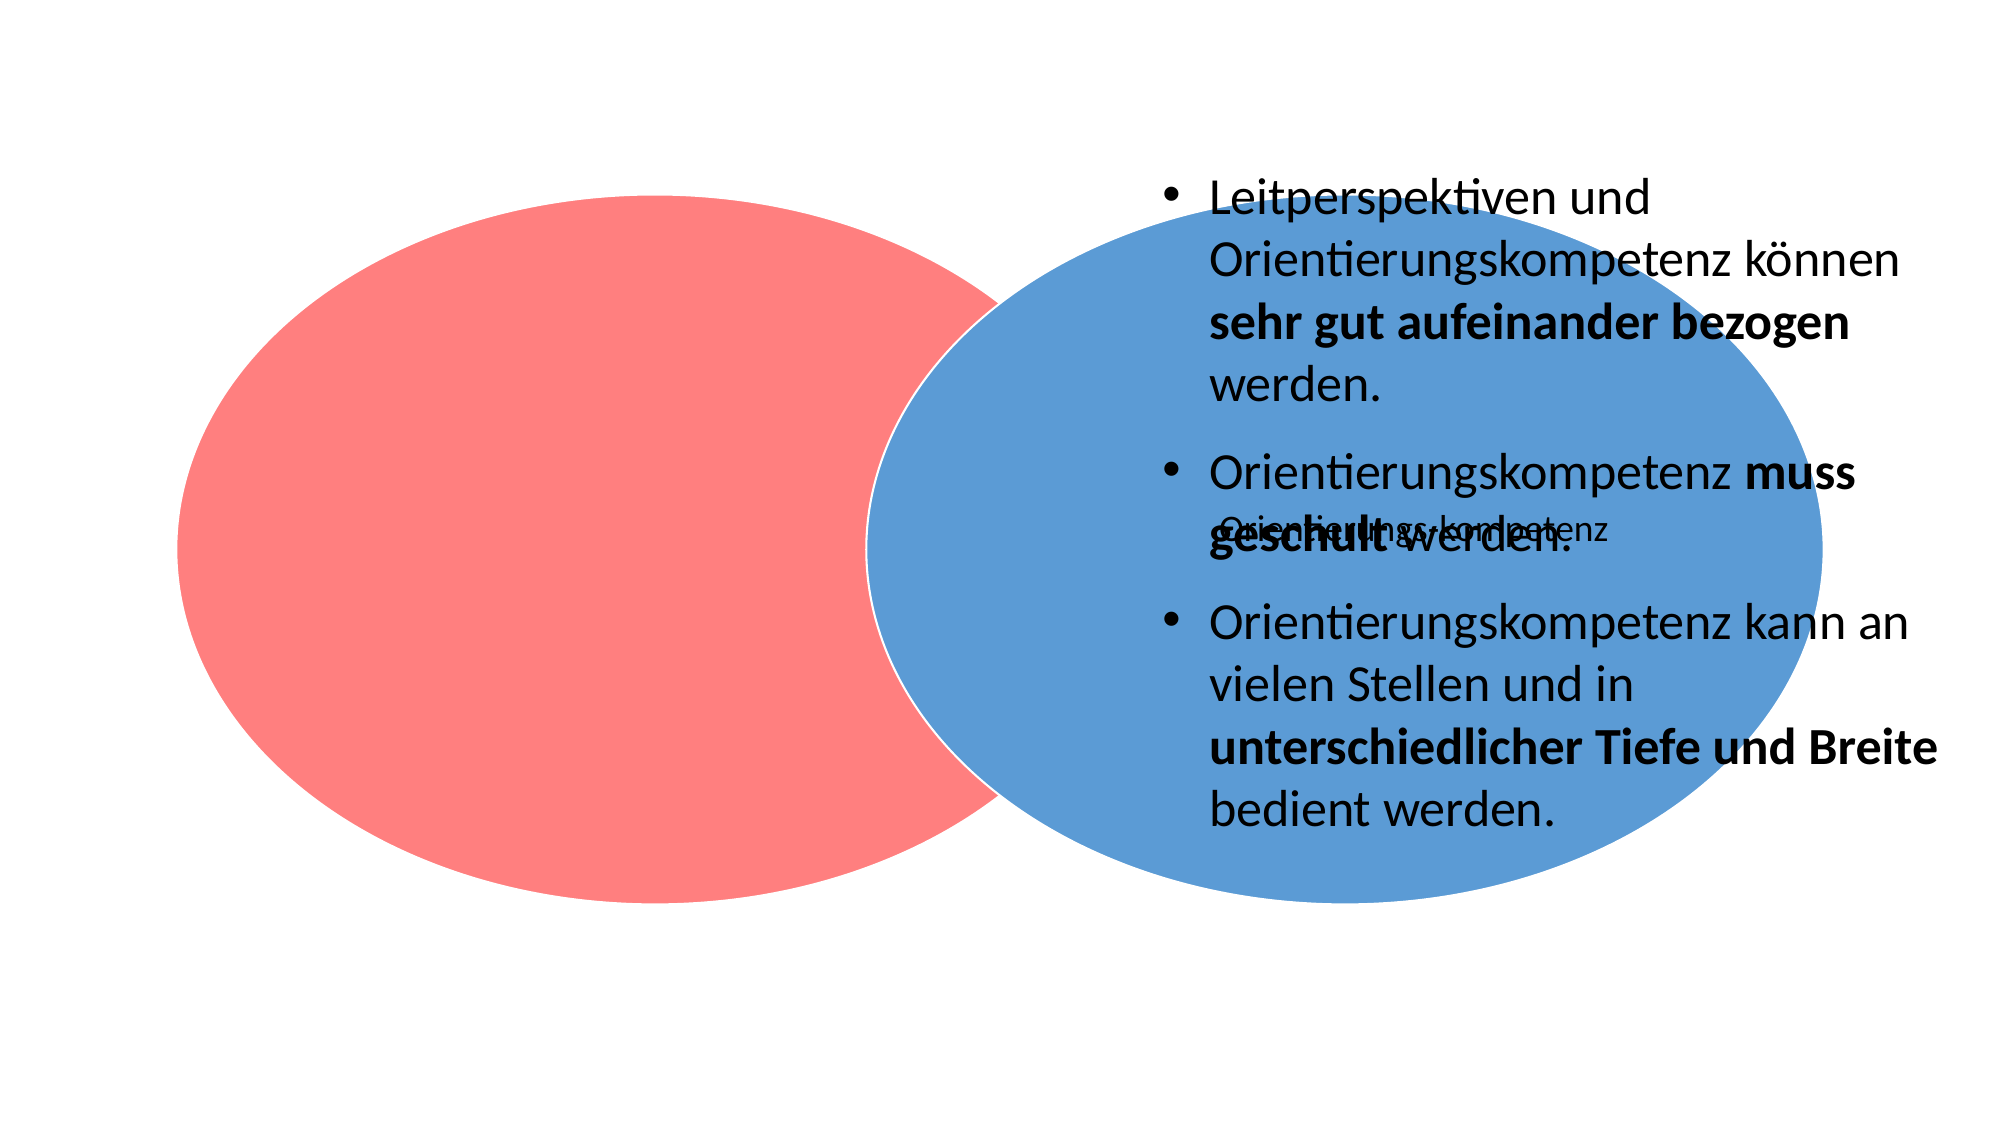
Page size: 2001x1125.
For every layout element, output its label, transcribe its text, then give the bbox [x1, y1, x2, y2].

text_box Leitperspektiven und Orientierungskompetenz können sehr gut aufeinander bezogen werden. Orientierungskompetenz muss geschult werden. Orientierungskompetenz kann an vielen Stellen und in unterschiedlicher Tiefe und Breite bedient werden. [1147, 155, 1957, 932]
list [137, 190, 1863, 905]
